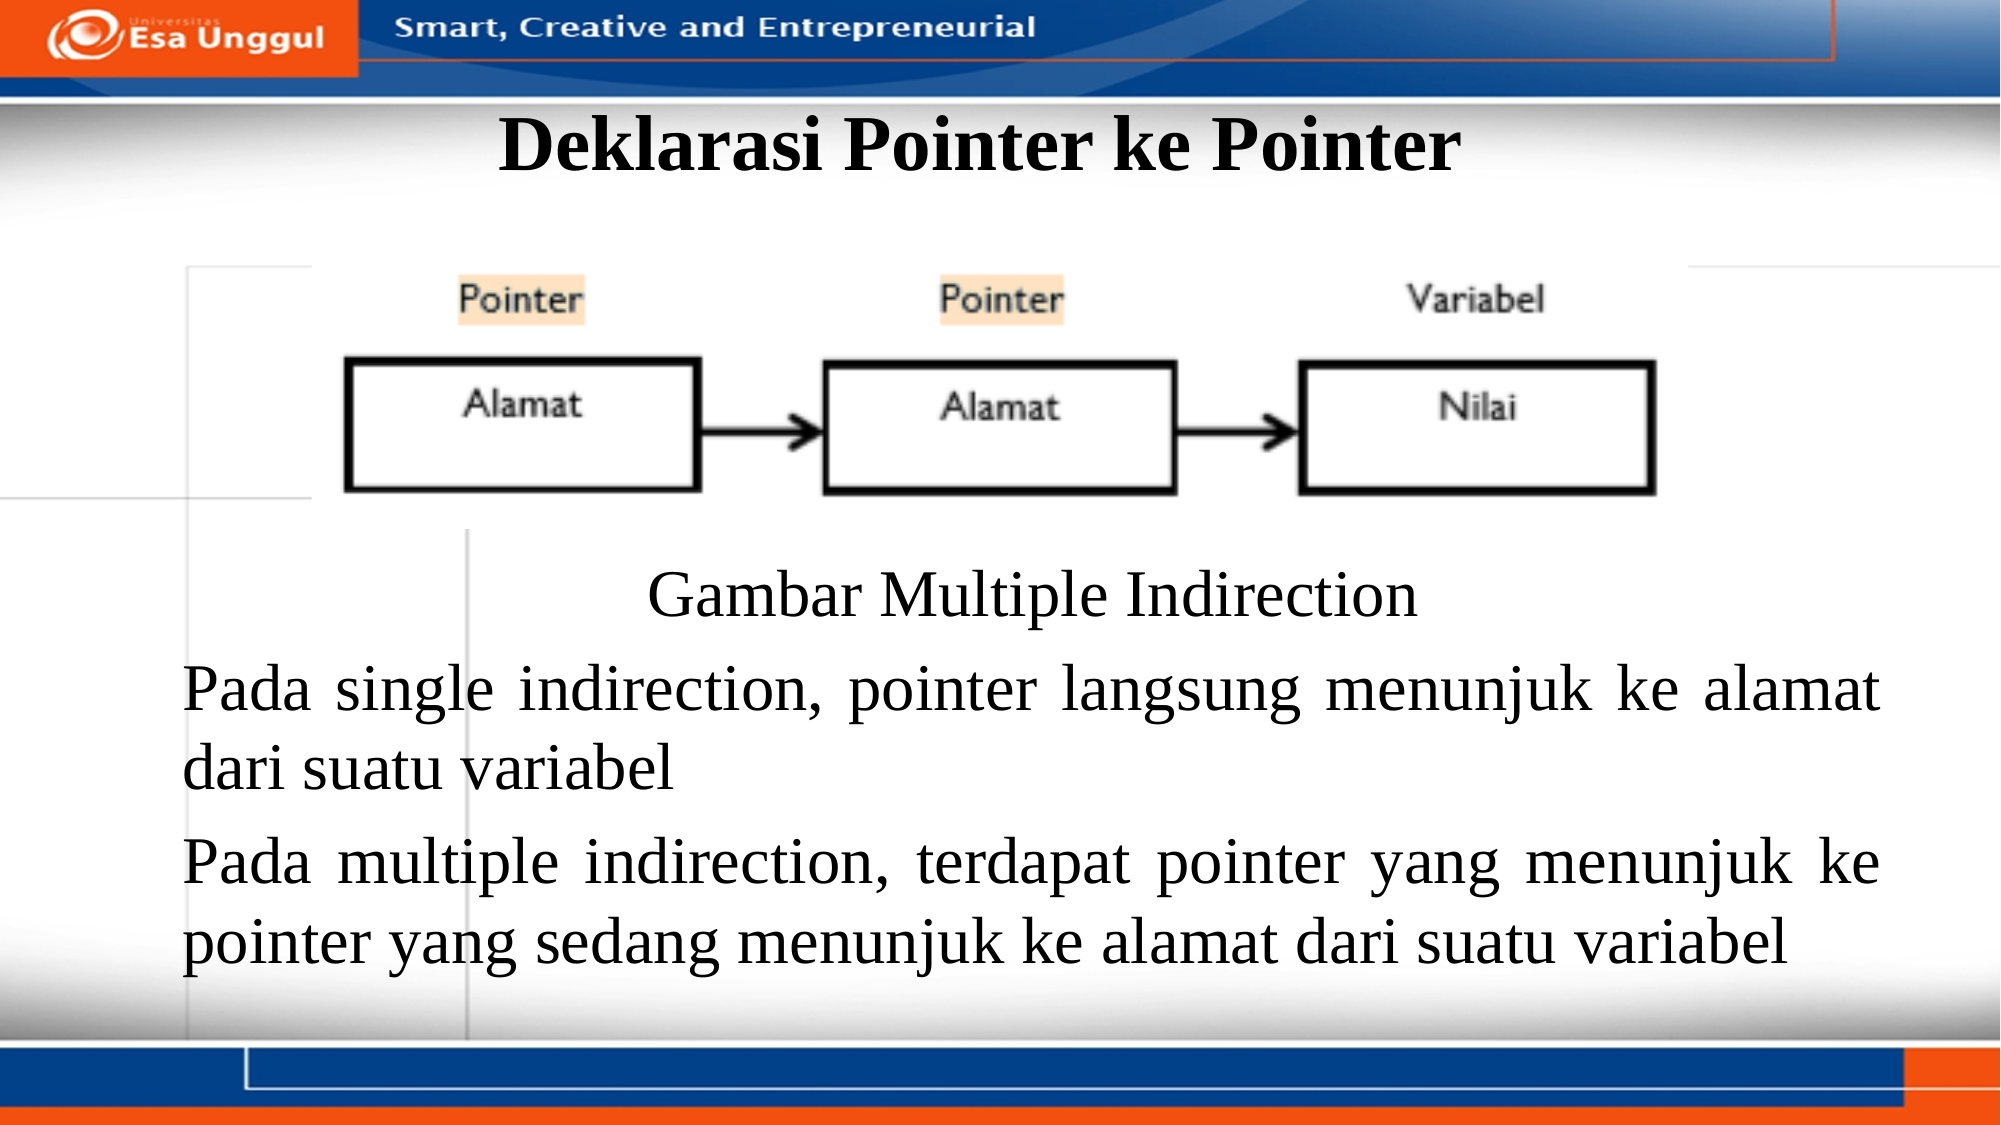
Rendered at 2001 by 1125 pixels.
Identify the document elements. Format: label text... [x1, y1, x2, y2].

title Deklarasi Pointer ke Pointer [99, 45, 1900, 233]
list Gambar Multiple Indirection Pada single indirection, pointer langsung menunjuk ke alamat dari suatu variabel Pada multiple indirection, terdapat pointer yang menunjuk ke pointer yang sedang menunjuk ke alamat dari suatu variabel [99, 262, 1900, 1005]
picture [0, 0, 2001, 1125]
